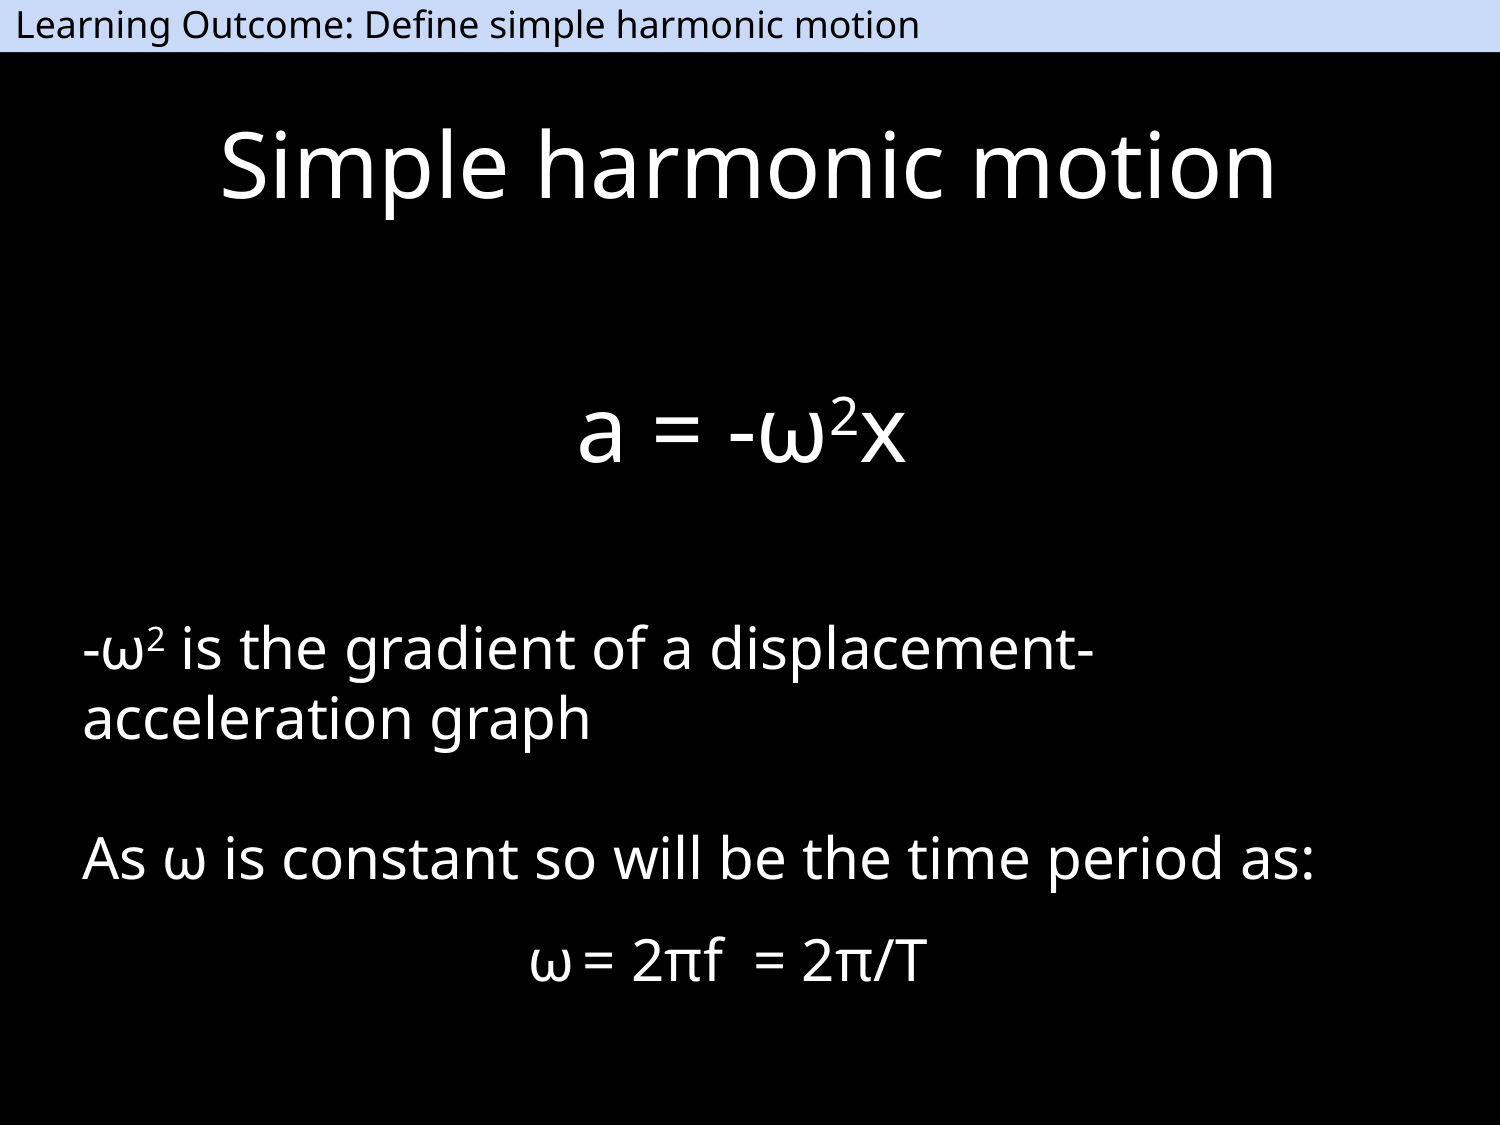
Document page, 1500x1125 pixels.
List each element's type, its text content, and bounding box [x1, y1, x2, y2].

text_box a = -ω2x [67, 350, 1418, 502]
title Simple harmonic motion [75, 85, 1425, 238]
text_box Learning Outcome: Define simple harmonic motion [0, 0, 1500, 53]
text_box ω = 2πf = 2π/T [235, 912, 1222, 1003]
text_box -ω2 is the gradient of a displacement-acceleration graph As ω is constant so will be the time period as: [67, 745, 1418, 897]
